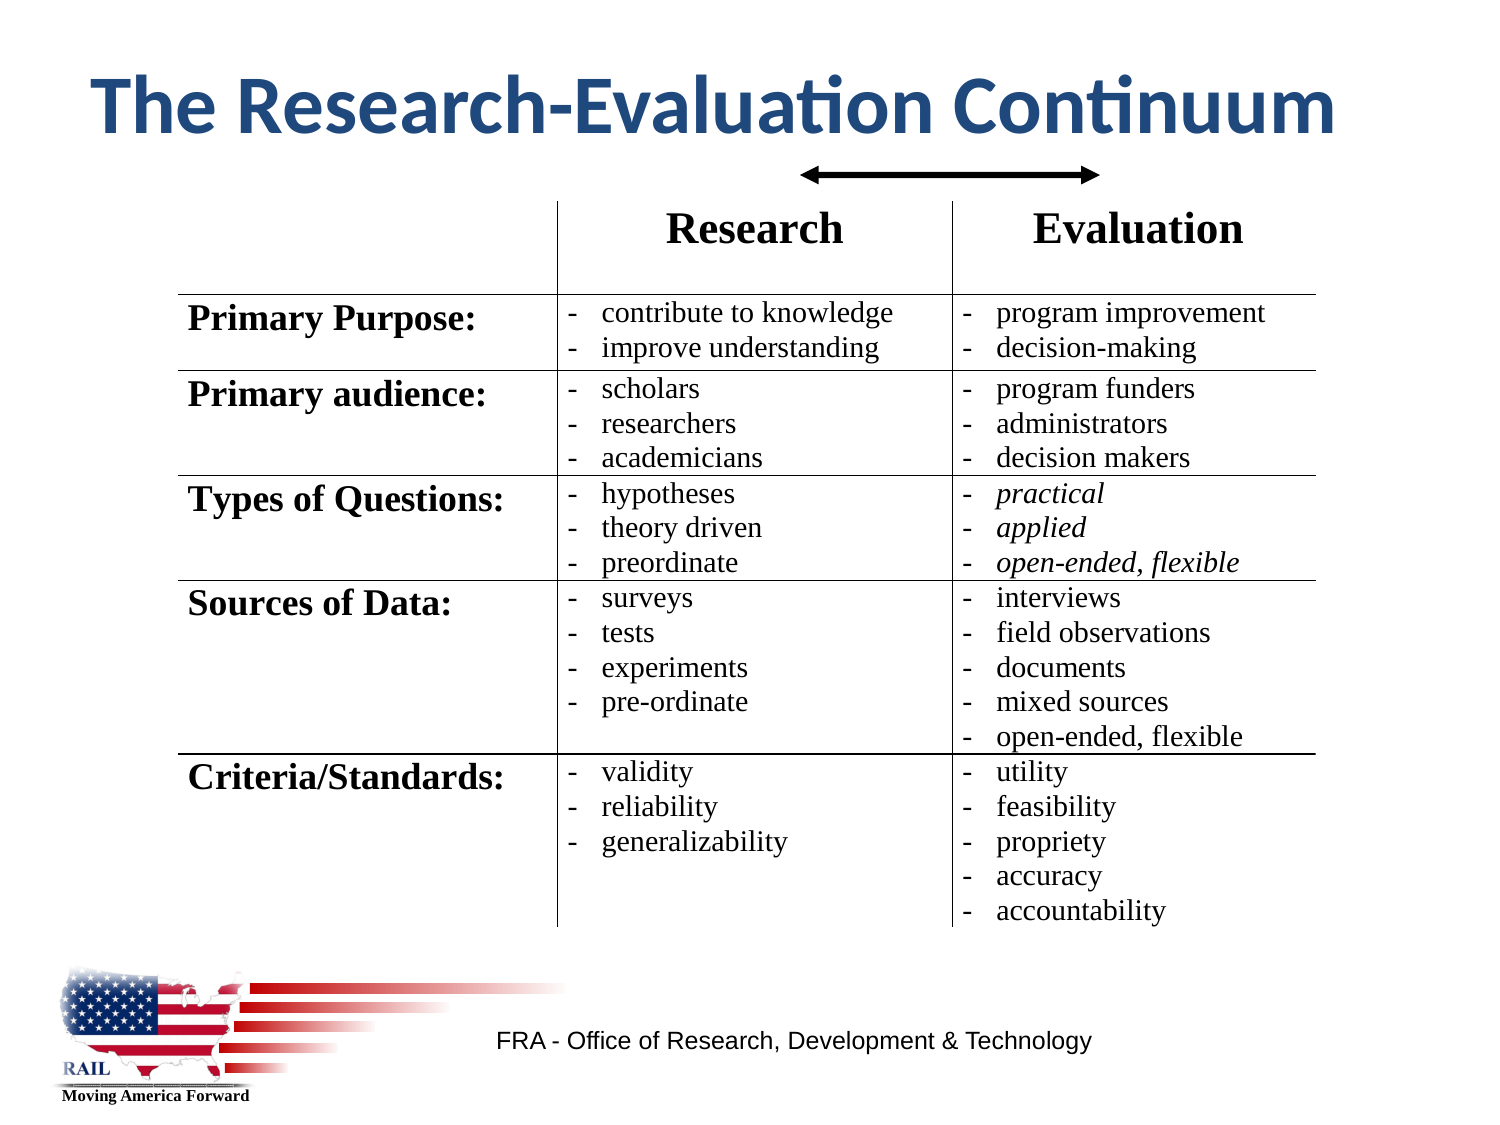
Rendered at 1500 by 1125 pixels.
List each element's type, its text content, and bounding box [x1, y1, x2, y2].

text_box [162, 200, 1316, 952]
text_box The Research-Evaluation Continuum [74, 12, 1460, 188]
